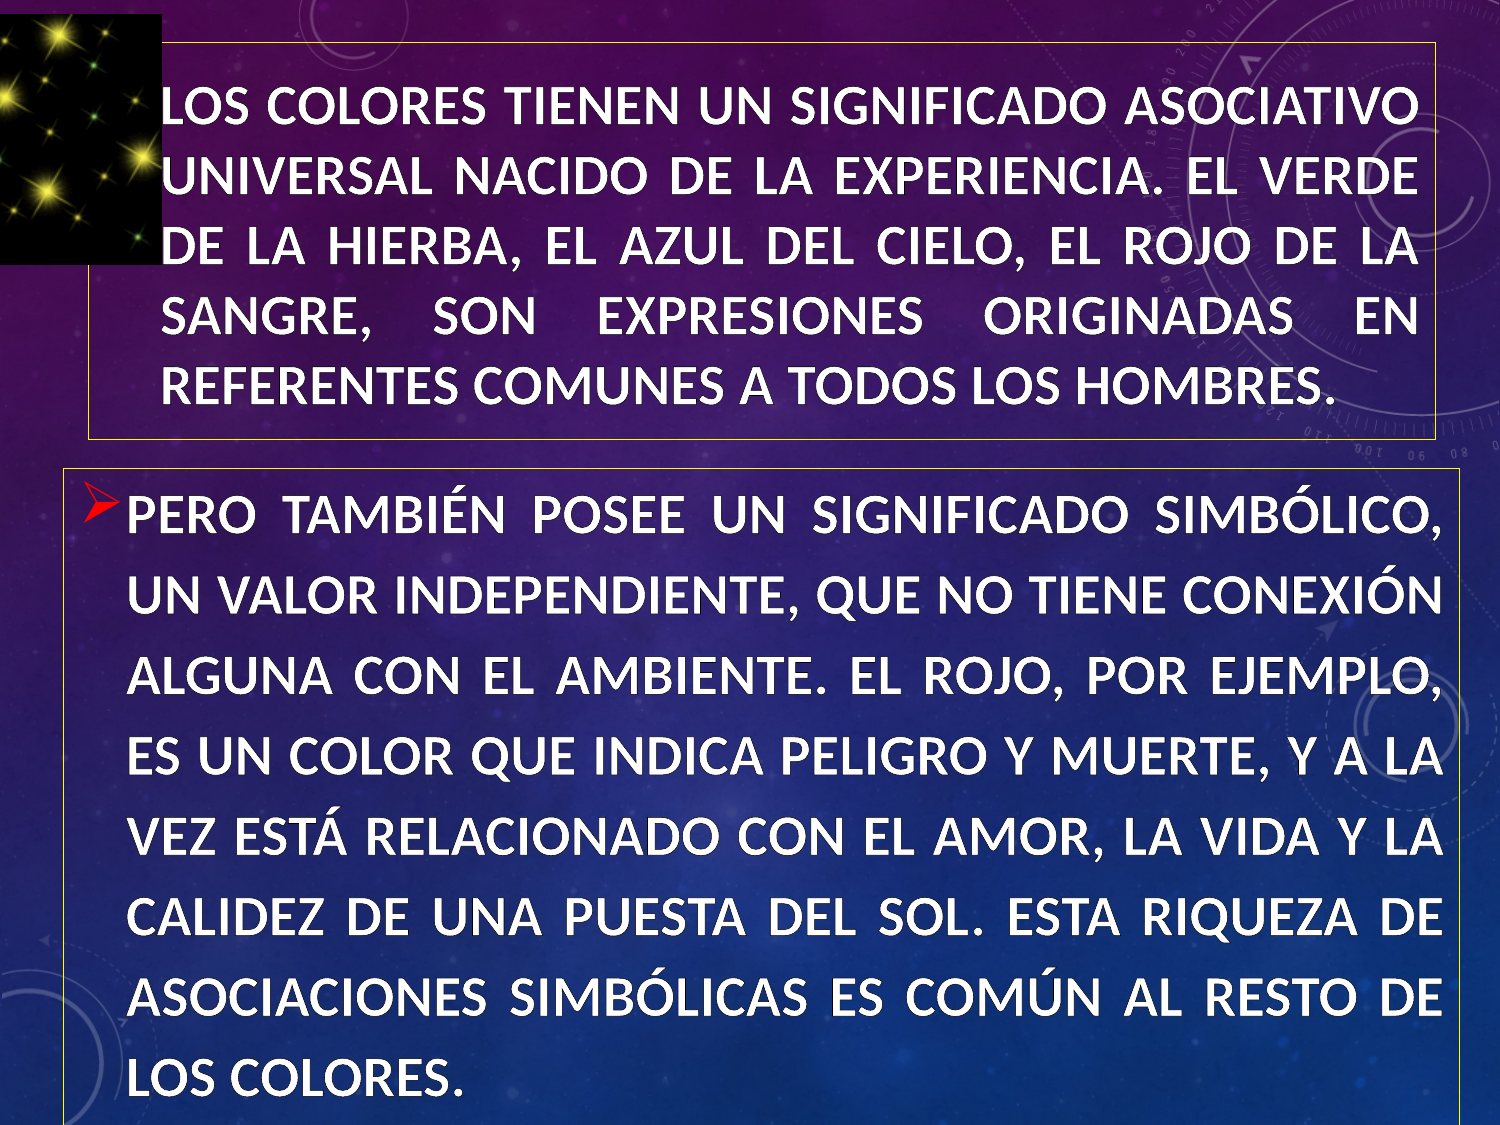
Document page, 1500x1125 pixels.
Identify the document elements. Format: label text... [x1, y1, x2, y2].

title LOS COLORES TIENEN UN SIGNIFICADO ASOCIATIVO UNIVERSAL NACIDO DE LA EXPERIENCIA. EL VERDE DE LA HIERBA, EL AZUL DEL CIELO, EL ROJO DE LA SANGRE, SON EXPRESIONES ORIGINADAS EN REFERENTES COMUNES A TODOS LOS HOMBRES. [88, 42, 1436, 440]
picture [0, 0, 1500, 1125]
list PERO TAMBIÉN POSEE UN SIGNIFICADO SIMBÓLICO, UN VALOR INDEPENDIENTE, QUE NO TIENE CONEXIÓN ALGUNA CON EL AMBIENTE. EL ROJO, POR EJEMPLO, ES UN COLOR QUE INDICA PELIGRO Y MUERTE, Y A LA VEZ ESTÁ RELACIONADO CON EL AMOR, LA VIDA Y LA CALIDEZ DE UNA PUESTA DEL SOL. ESTA RIQUEZA DE ASOCIACIONES SIMBÓLICAS ES COMÚN AL RESTO DE LOS COLORES. [63, 468, 1460, 1125]
